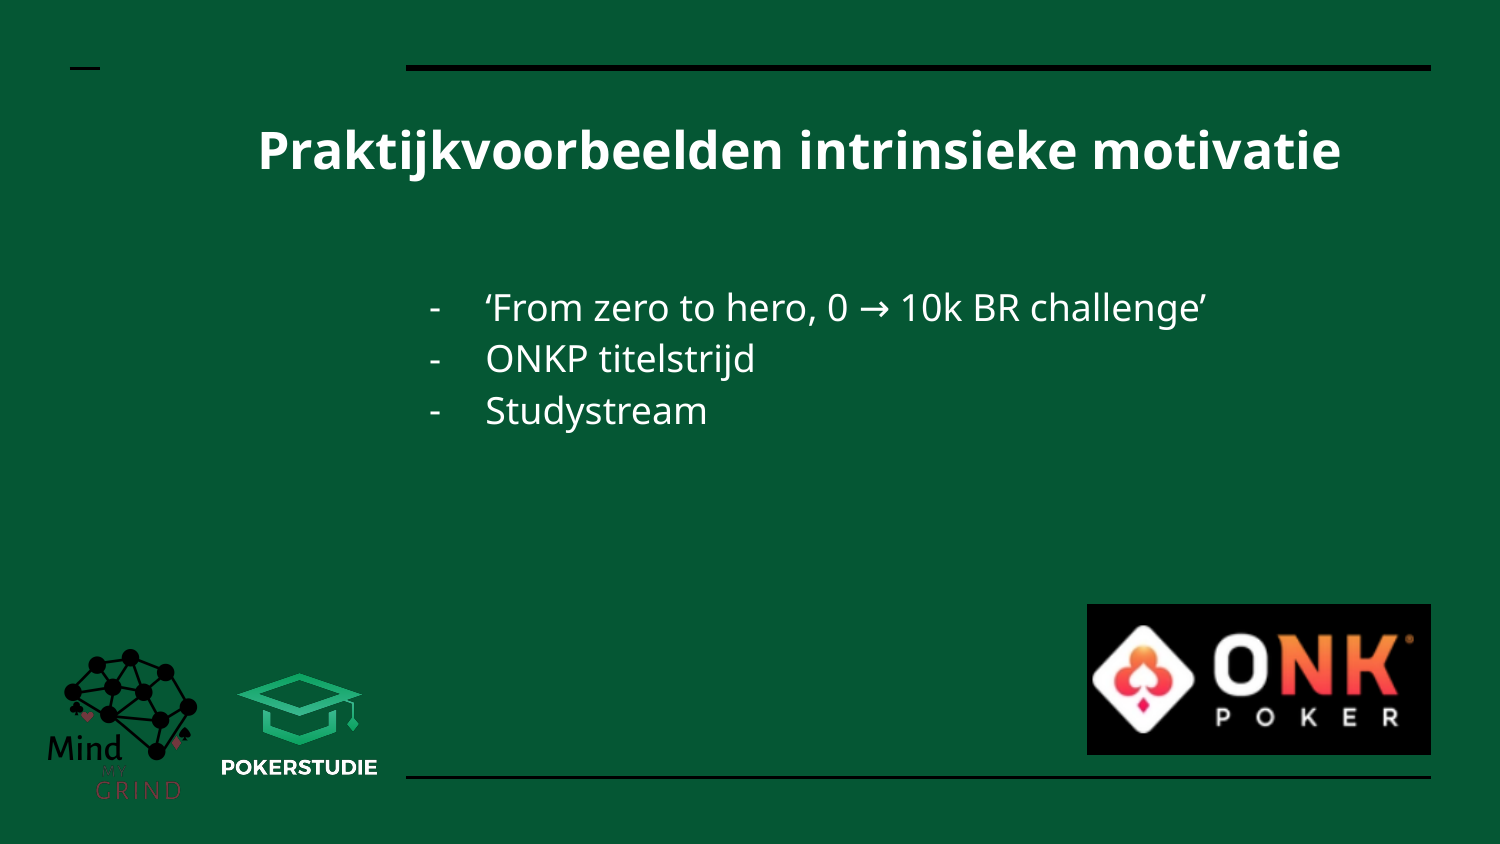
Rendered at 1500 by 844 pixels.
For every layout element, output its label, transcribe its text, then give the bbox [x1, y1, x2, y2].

picture [222, 673, 377, 775]
picture [1086, 604, 1431, 755]
list ‘From zero to hero, 0 → 10k BR challenge’ ONKP titelstrijd Studystream [395, 261, 1433, 755]
picture [38, 639, 207, 809]
title Praktijkvoorbeelden intrinsieke motivatie [242, 102, 1433, 207]
